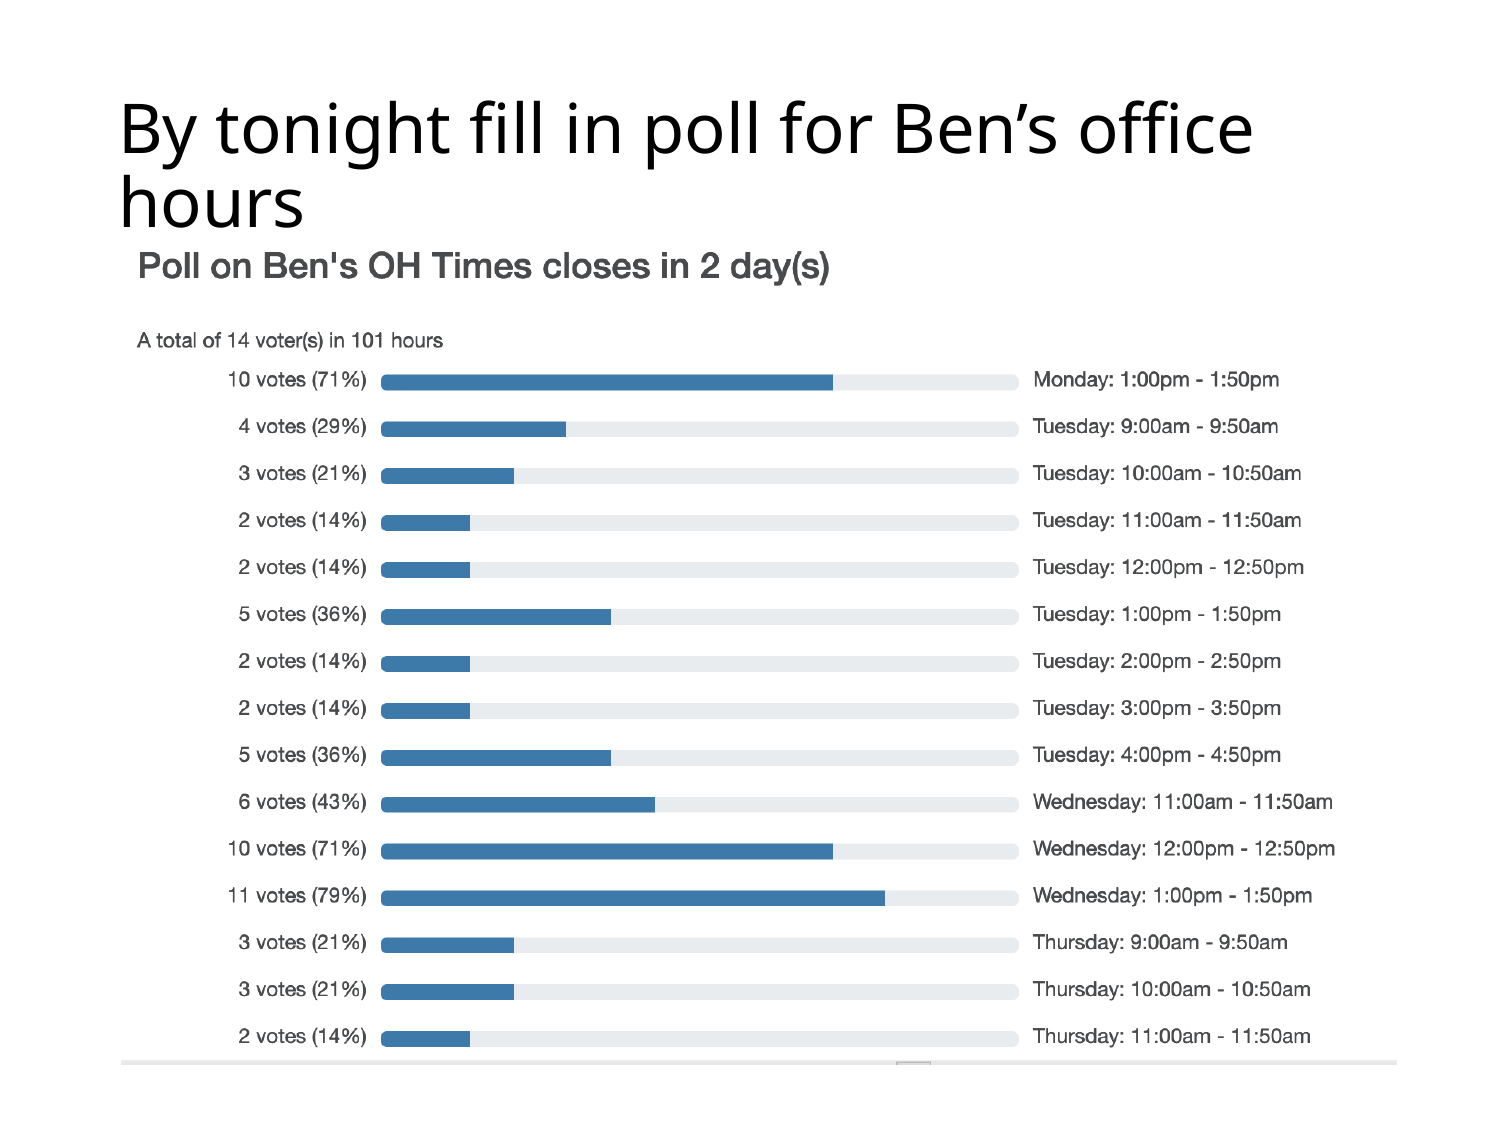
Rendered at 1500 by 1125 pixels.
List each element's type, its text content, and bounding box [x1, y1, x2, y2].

title By tonight fill in poll for Ben’s office hours [103, 59, 1397, 278]
picture [121, 235, 1397, 1065]
